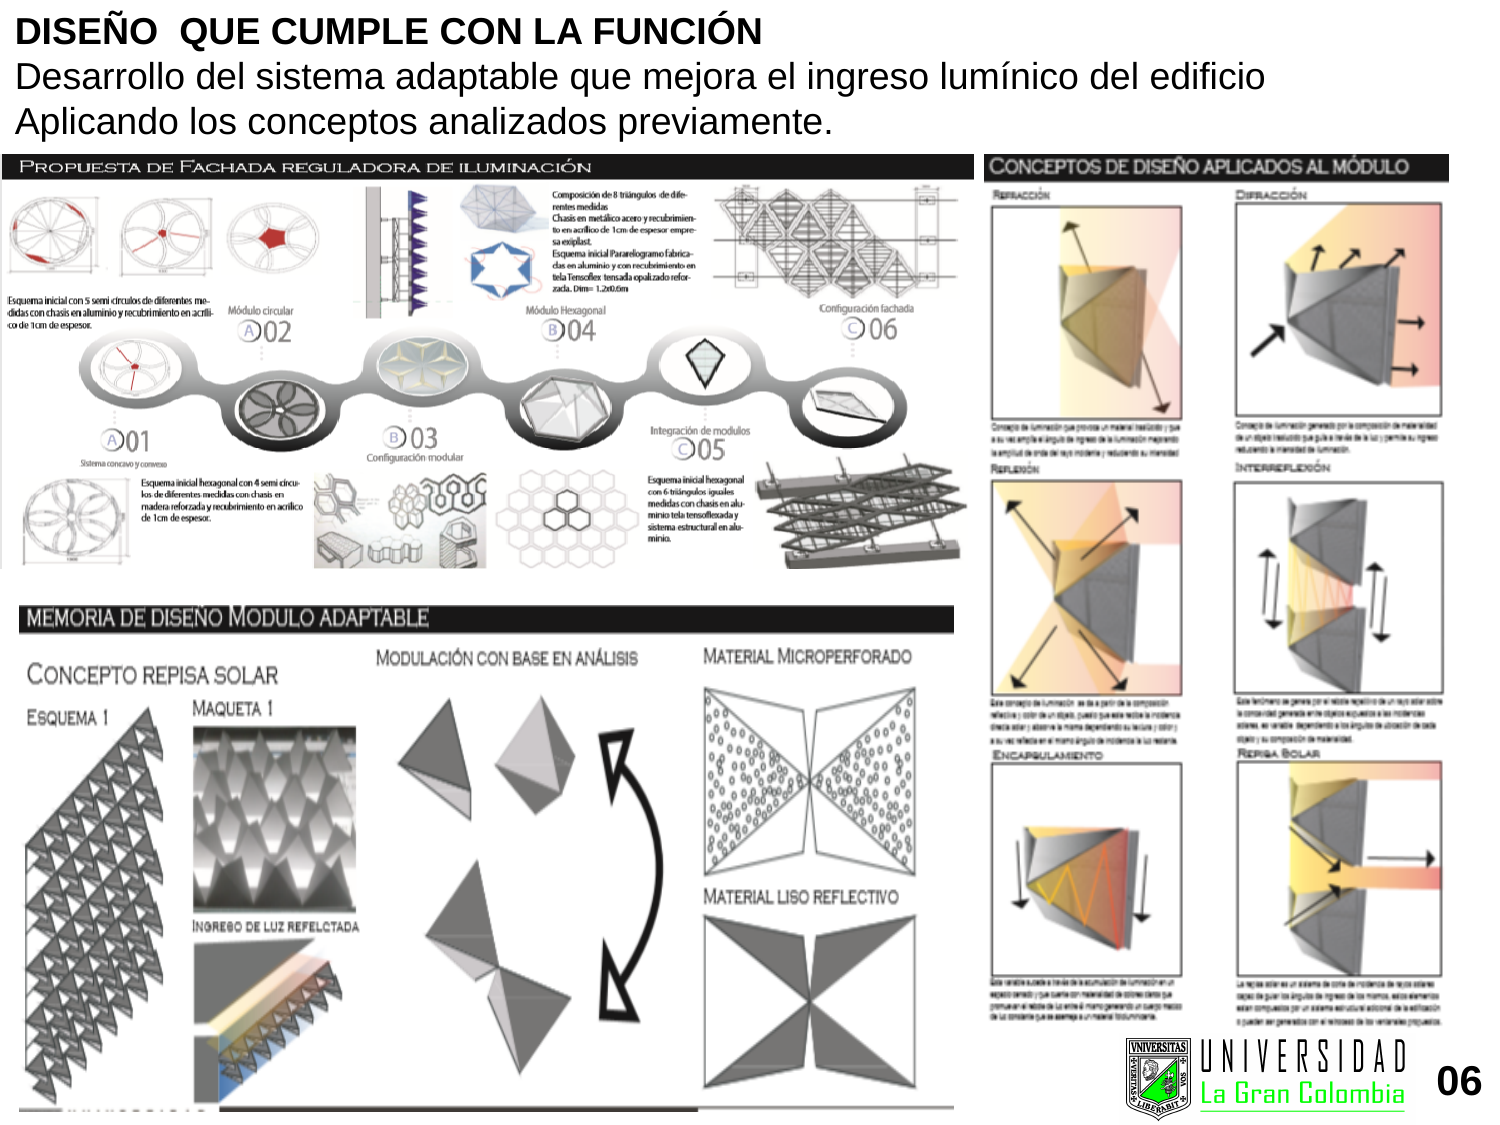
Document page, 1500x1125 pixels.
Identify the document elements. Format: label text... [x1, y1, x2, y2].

picture [0, 154, 974, 570]
text_box 06 [1420, 1046, 1500, 1111]
picture [984, 154, 1450, 1125]
picture [19, 605, 954, 1112]
text_box DISEÑO QUE CUMPLE CON LA FUNCIÓN Desarrollo del sistema adaptable que mejora el ingreso lumínico del edificio Aplicando los conceptos analizados previamente. [0, 0, 1500, 195]
